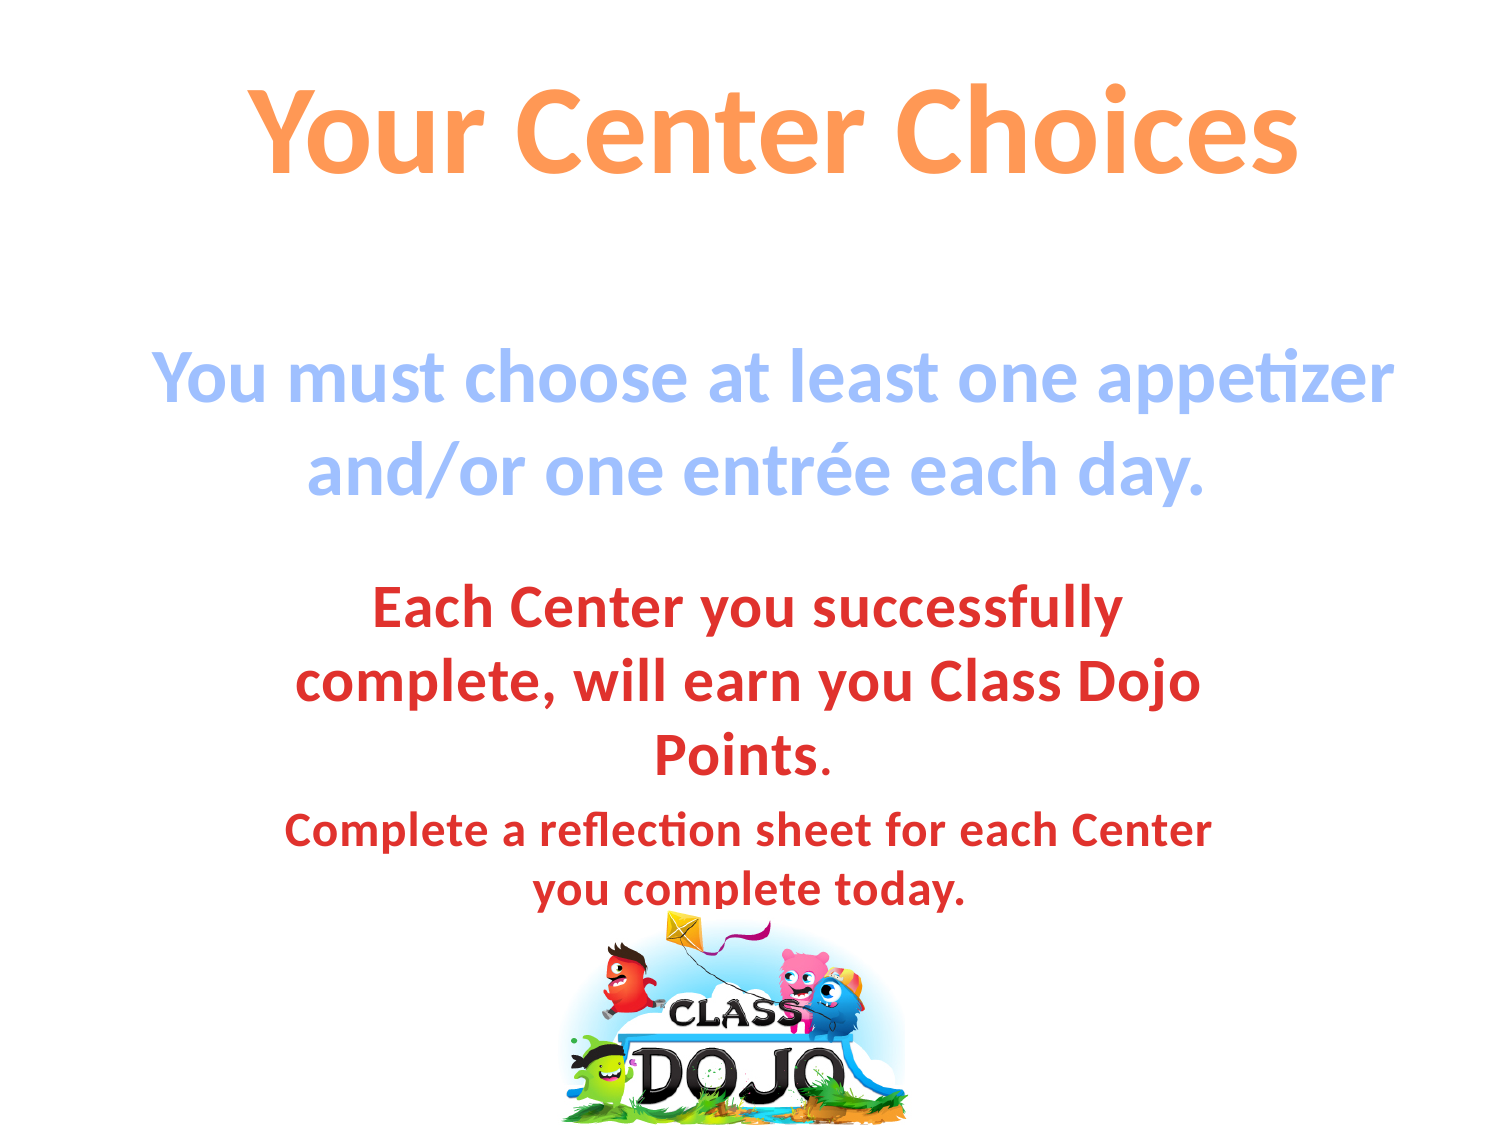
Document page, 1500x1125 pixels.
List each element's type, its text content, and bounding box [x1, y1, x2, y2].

subtitle Each Center you successfully complete, will earn you Class Dojo Points. Complete a reflection sheet for each Center you complete today. [225, 558, 1275, 925]
title Your Center Choices You must choose at least one appetizer and/or one entrée each day. [137, 34, 1413, 523]
picture [549, 908, 912, 1125]
